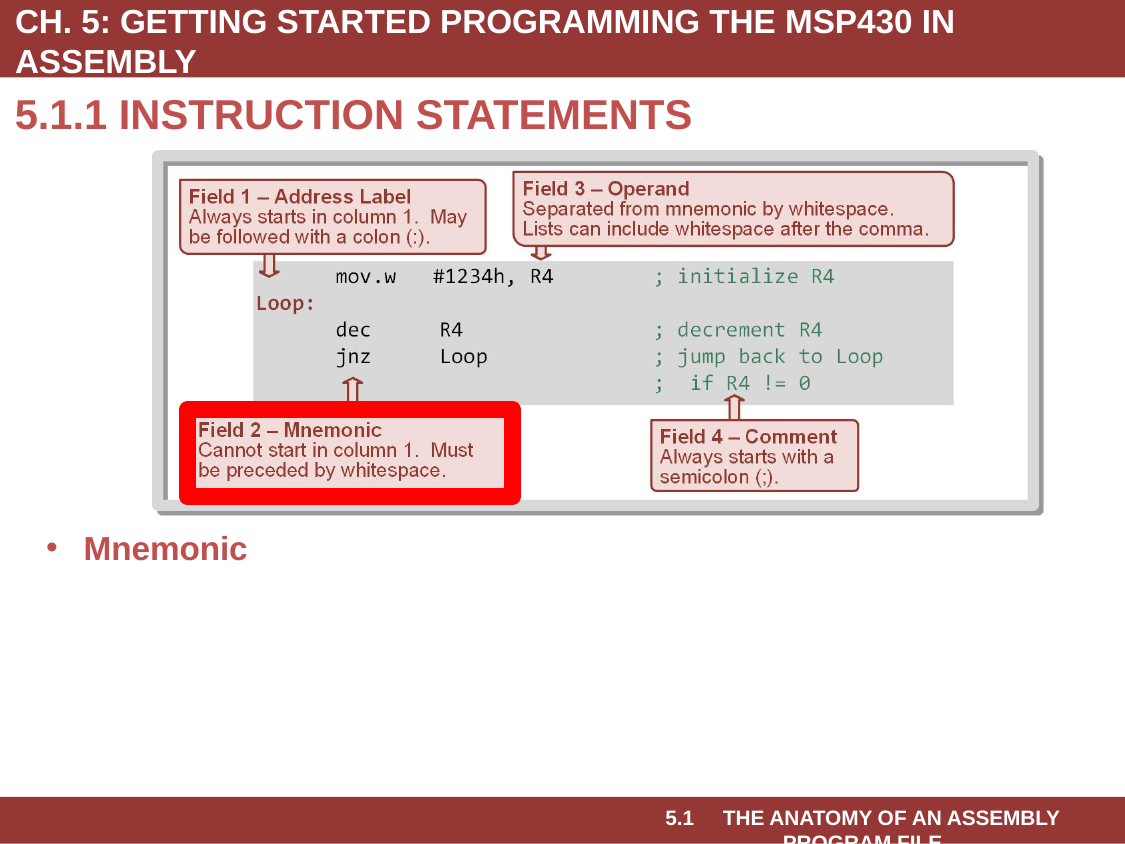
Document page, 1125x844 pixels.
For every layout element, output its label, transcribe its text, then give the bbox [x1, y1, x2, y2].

text_box Mnemonic [31, 146, 1125, 797]
picture [149, 149, 1046, 516]
title Ch. 5: Getting Started Programming the MSP430 in Assembly [0, 1, 1125, 78]
subtitle 5.1 The Anatomy of an Assembly Program File [600, 797, 1125, 844]
text_box [0, 795, 600, 844]
text_box 5.1.1 Instruction Statements [0, 80, 1088, 146]
